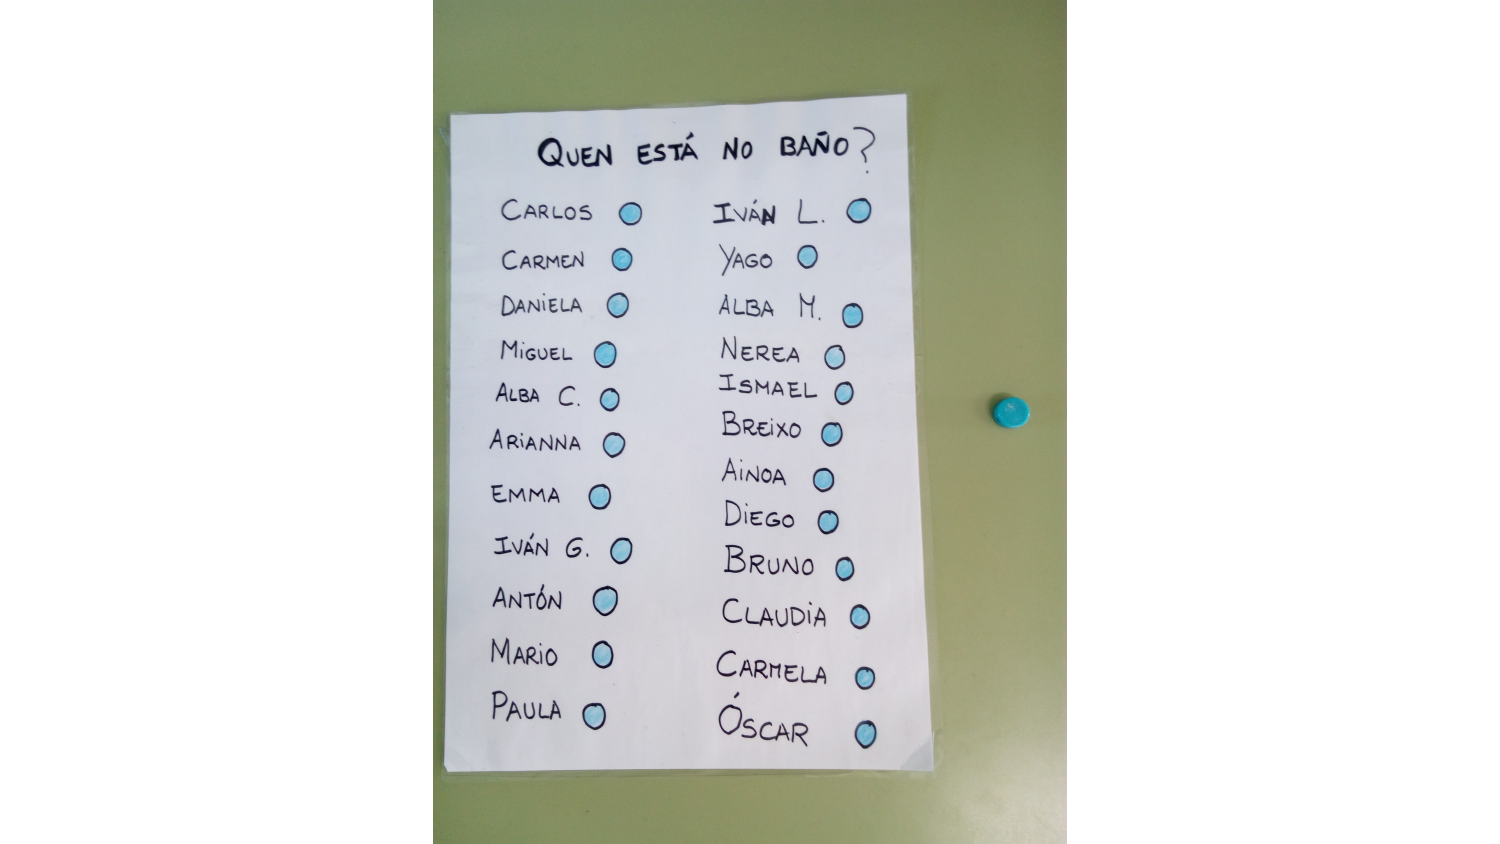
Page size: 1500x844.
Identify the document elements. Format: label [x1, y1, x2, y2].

picture [433, 0, 1067, 844]
